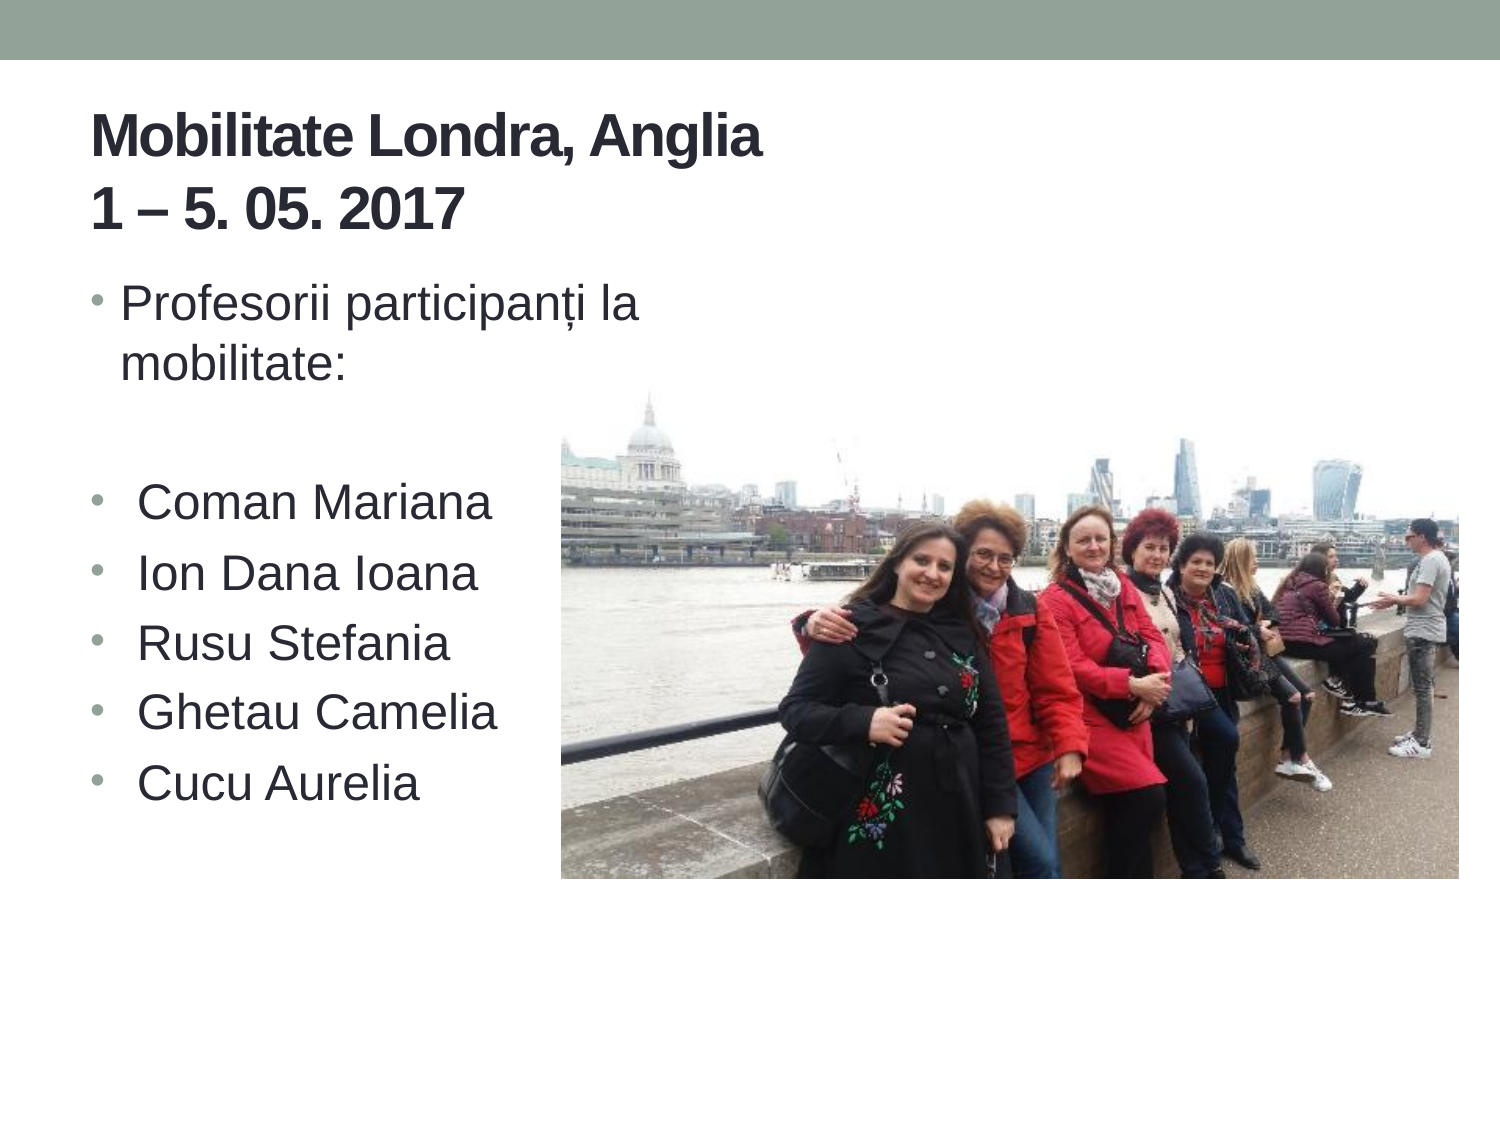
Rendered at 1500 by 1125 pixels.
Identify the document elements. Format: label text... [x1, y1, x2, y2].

list Profesorii participanți la mobilitate: Coman Mariana Ion Dana Ioana Rusu Stefania Ghetau Camelia Cucu Aurelia [75, 262, 668, 1063]
picture [560, 373, 1459, 879]
title Mobilitate Londra, Anglia 1 – 5. 05. 2017 [75, 87, 1425, 250]
